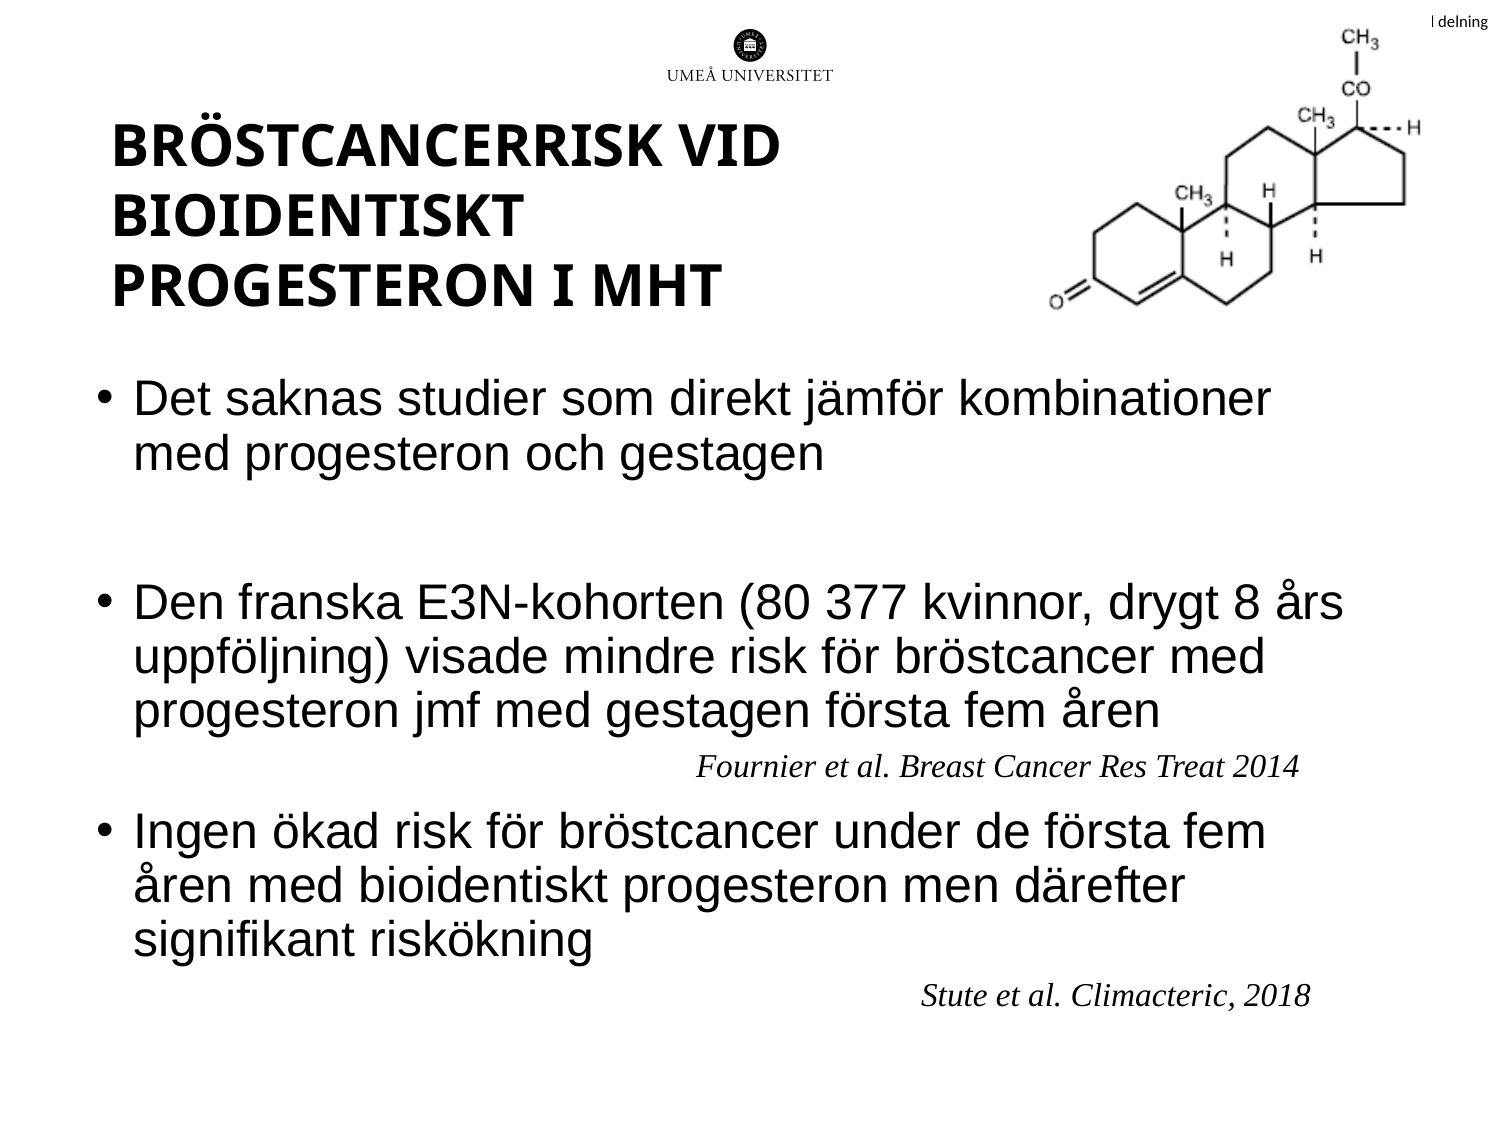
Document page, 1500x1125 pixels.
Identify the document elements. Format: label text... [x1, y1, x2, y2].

picture [667, 29, 833, 81]
picture [1037, 9, 1432, 330]
title BRÖSTCANCERRISK VID BIOIDENTISKT PROGESTERON I MHT [110, 124, 884, 302]
list Det saknas studier som direkt jämför kombinationer med progesteron och gestagen Den franska E3N-kohorten (80 377 kvinnor, drygt 8 års uppföljning) visade mindre risk för bröstcancer med progesteron jmf med gestagen första fem åren Fournier et al. Breast Cancer Res Treat 2014 Ingen ökad risk för bröstcancer under de första fem åren med bioidentiskt progesteron men därefter signifikant riskökning Stute et al. Climacteric, 2018 [96, 372, 1383, 987]
